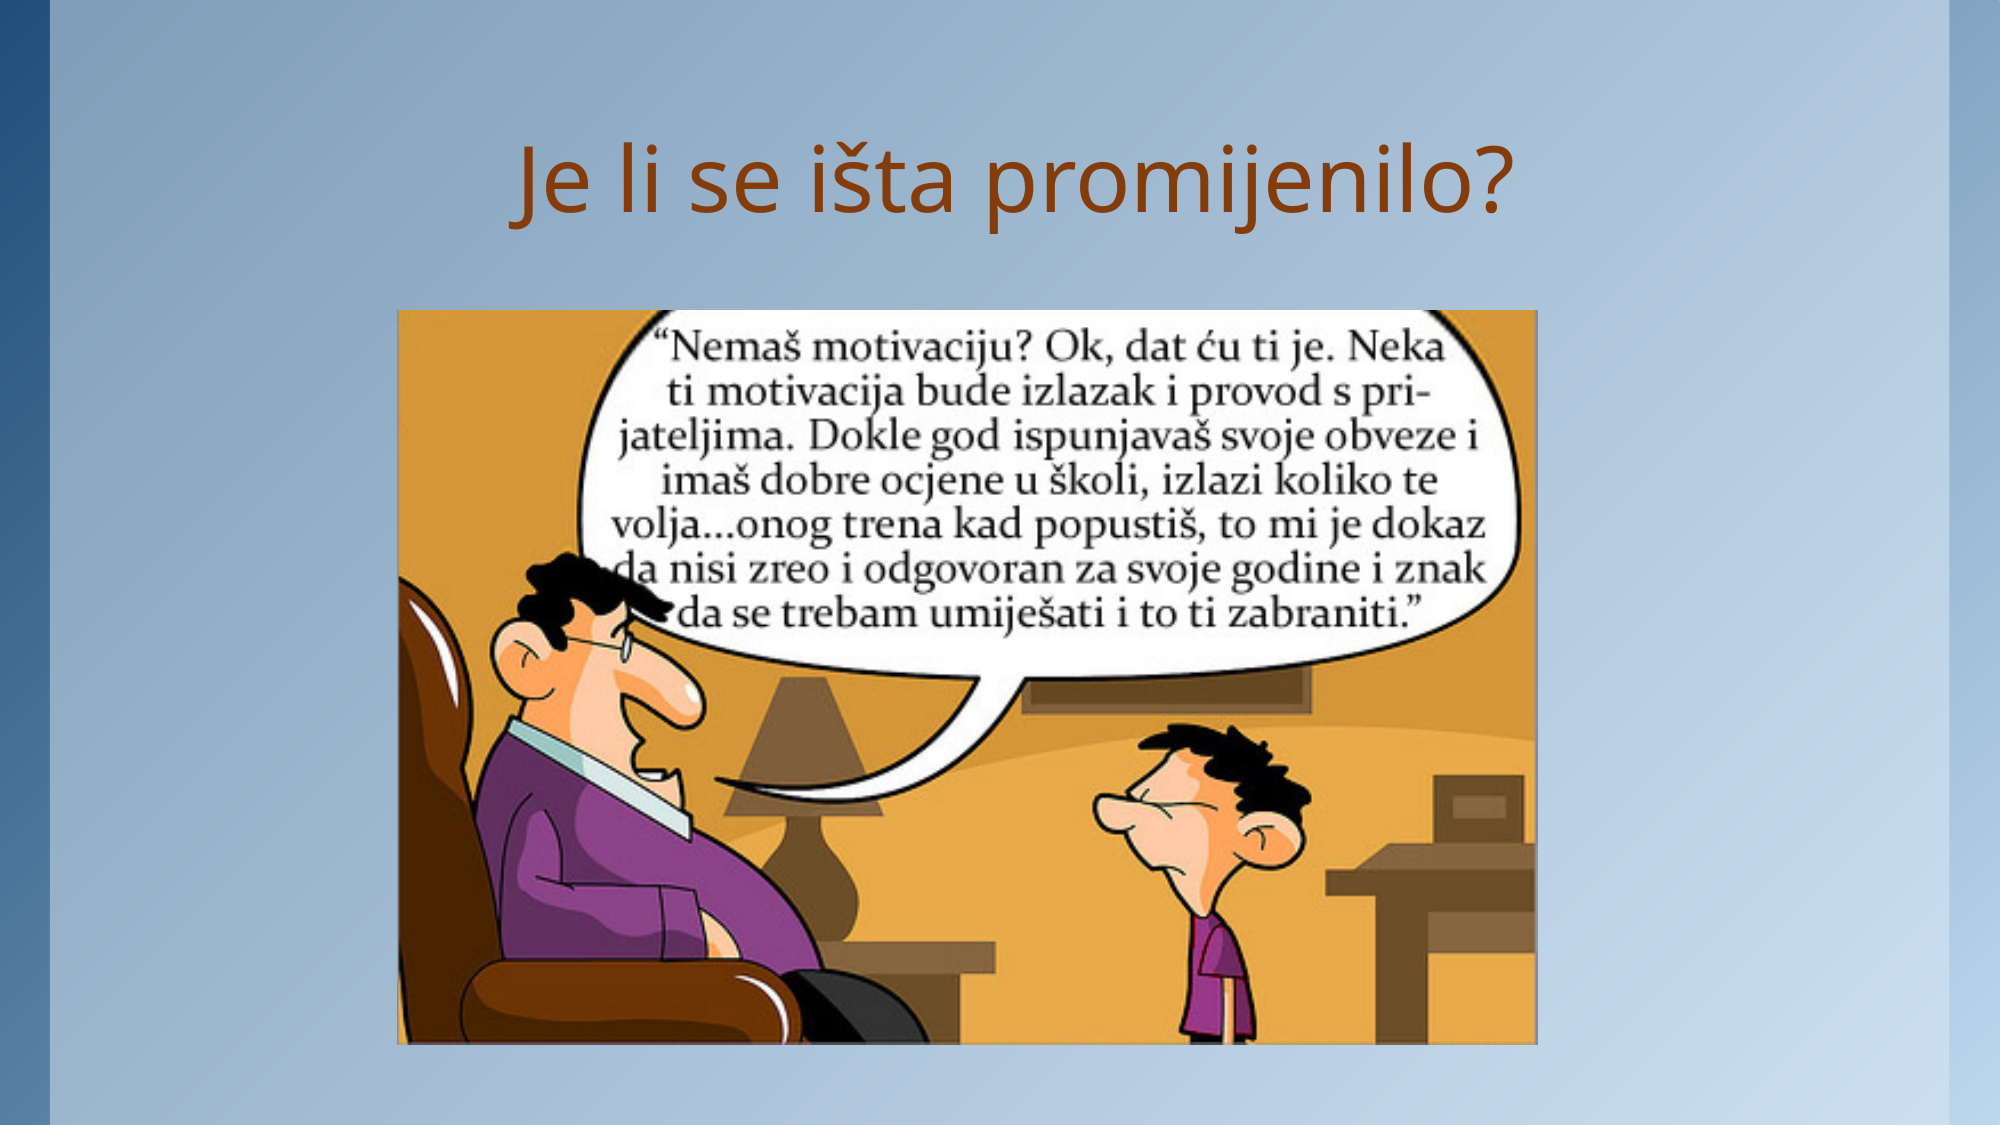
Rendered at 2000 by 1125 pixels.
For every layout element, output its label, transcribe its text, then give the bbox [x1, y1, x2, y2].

title Je li se išta promijenilo? [183, 125, 1850, 242]
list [397, 310, 1538, 1045]
